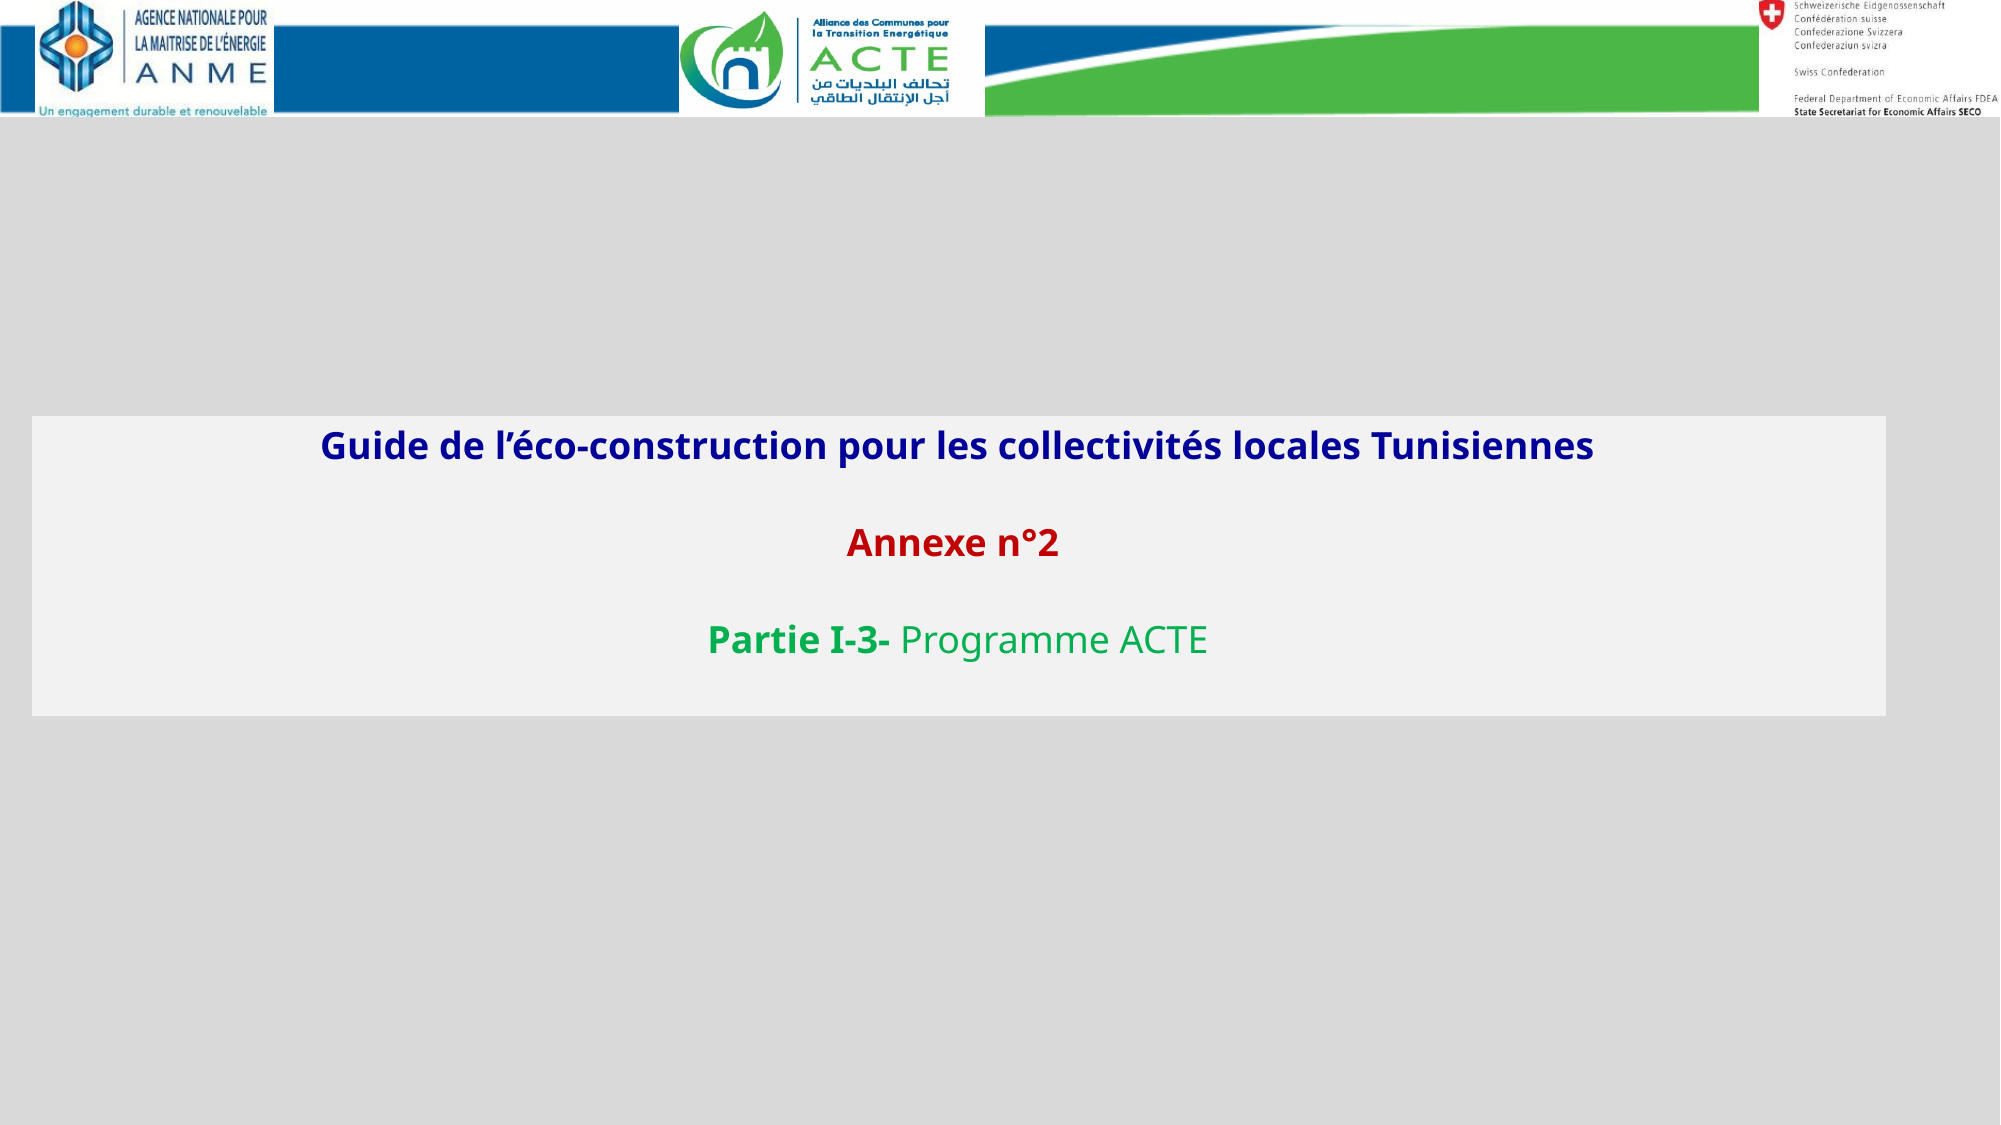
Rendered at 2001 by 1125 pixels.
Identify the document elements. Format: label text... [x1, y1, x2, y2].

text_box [0, 0, 2000, 117]
text_box Guide de l’éco-construction pour les collectivités locales Tunisiennes Annexe n°2 Partie I-3- Programme ACTE [31, 415, 1886, 717]
